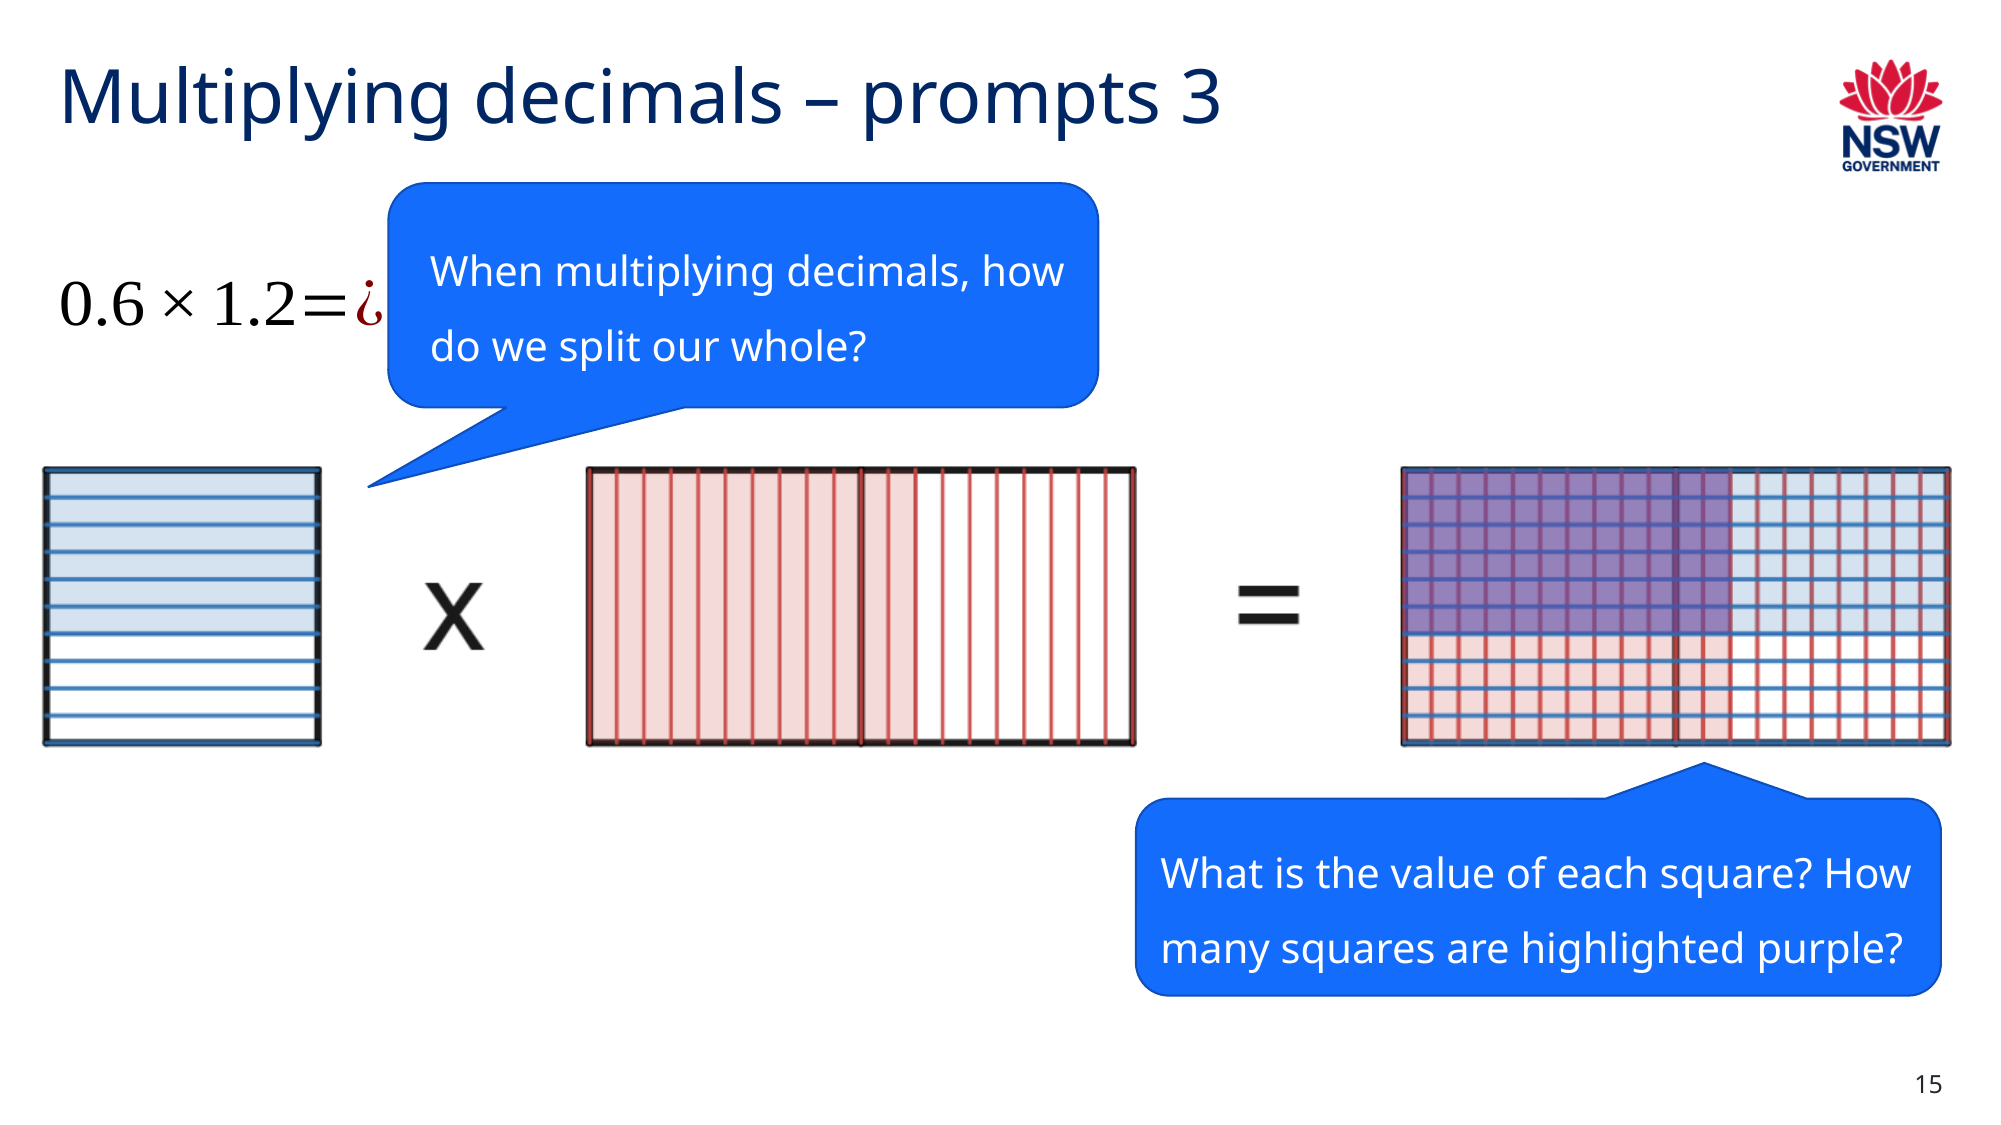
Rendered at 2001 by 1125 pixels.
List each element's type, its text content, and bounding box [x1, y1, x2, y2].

text_box When multiplying decimals, how do we split our whole? [387, 182, 1100, 455]
picture [1839, 59, 1943, 172]
slide_number 15 [1824, 1068, 1943, 1099]
picture [35, 455, 1965, 755]
text_box What is the value of each square? How many squares are highlighted purple? [1134, 761, 1942, 997]
title Multiplying decimals – prompts 3 [59, 59, 1713, 149]
